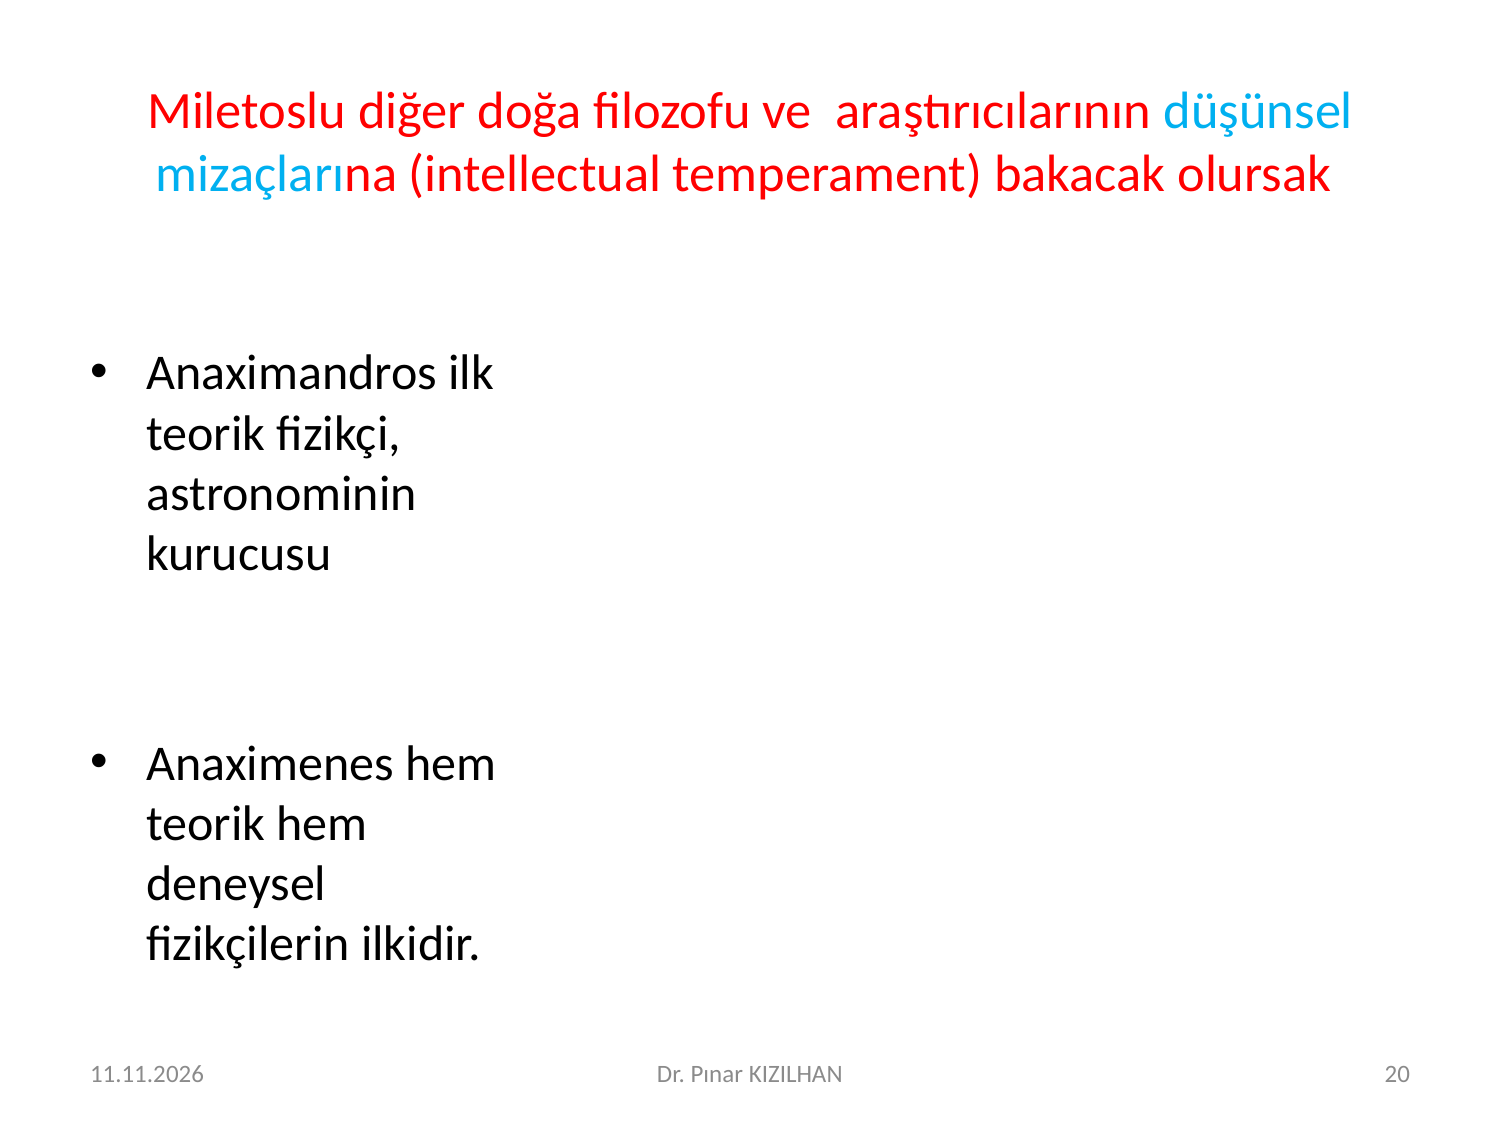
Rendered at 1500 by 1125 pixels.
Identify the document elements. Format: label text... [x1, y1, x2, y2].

list Anaximandros ilk teorik fizikçi, astronominin kurucusu Anaximenes hem teorik hem deneysel fizikçilerin ilkidir. [75, 262, 1425, 1005]
footer Dr. Pınar KIZILHAN [512, 1042, 988, 1103]
title Miletoslu diğer doğa filozofu ve araştırıcılarının düşünsel mizaçlarına (intellectual temperament) bakacak olursak [75, 45, 1425, 233]
slide_number 20 [1074, 1042, 1425, 1103]
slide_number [75, 1042, 425, 1103]
